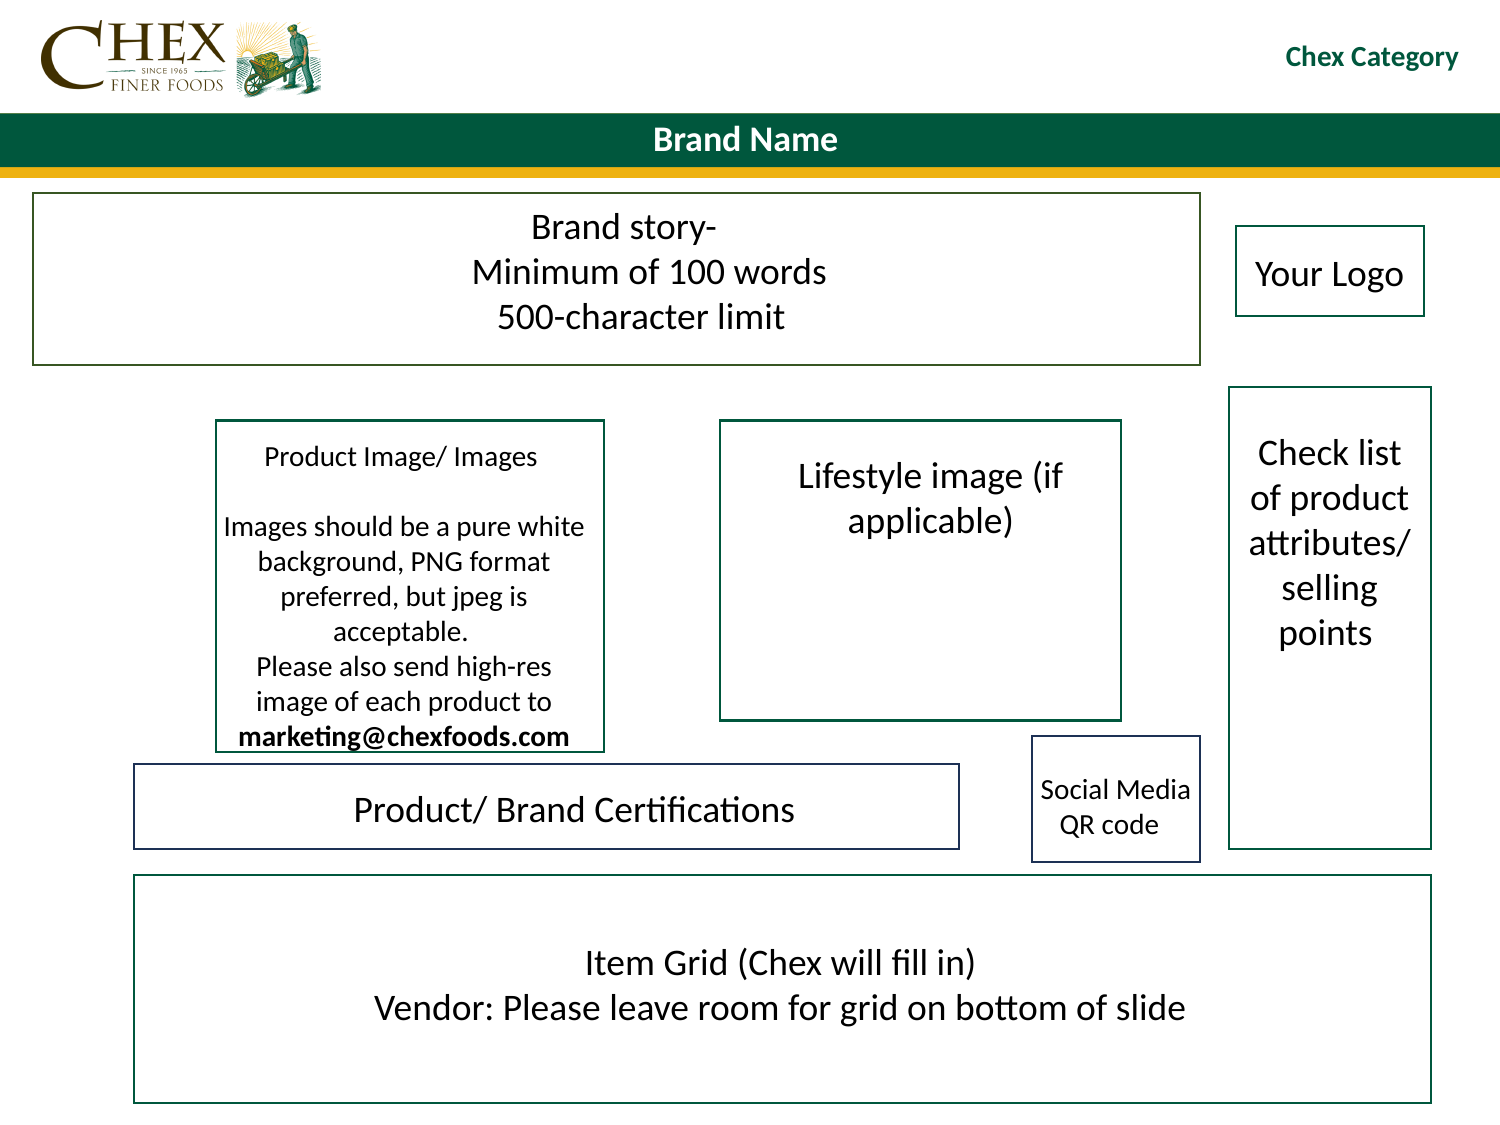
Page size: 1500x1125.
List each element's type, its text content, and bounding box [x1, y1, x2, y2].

text_box [133, 763, 960, 850]
text_box Check list of product attributes/ selling points [1228, 420, 1431, 661]
text_box Brand Name [0, 113, 1500, 168]
text_box [133, 874, 1432, 1104]
text_box Brand story- Minimum of 100 words 500-character limit [246, 194, 1011, 345]
text_box [1031, 735, 1201, 763]
text_box [32, 192, 1201, 366]
text_box Product image [1228, 386, 1432, 850]
text_box [1031, 848, 1201, 863]
text_box Social Media QR code [1010, 763, 1222, 848]
text_box Lifestyle image (if applicable) [764, 443, 1098, 549]
picture [41, 19, 321, 98]
text_box Product image [719, 419, 1122, 722]
text_box Product image [215, 419, 605, 429]
text_box Chex Category [1229, 24, 1475, 90]
text_box Your Logo [1235, 225, 1425, 317]
text_box Your [0, 168, 1500, 179]
text_box Product/ Brand Certifications [339, 777, 880, 838]
text_box Product Image/ Images Images should be a pure white background, PNG format preferred, but jpeg is acceptable. Please also send high-res image of each product to marketing@chexfoods.com [204, 429, 605, 760]
